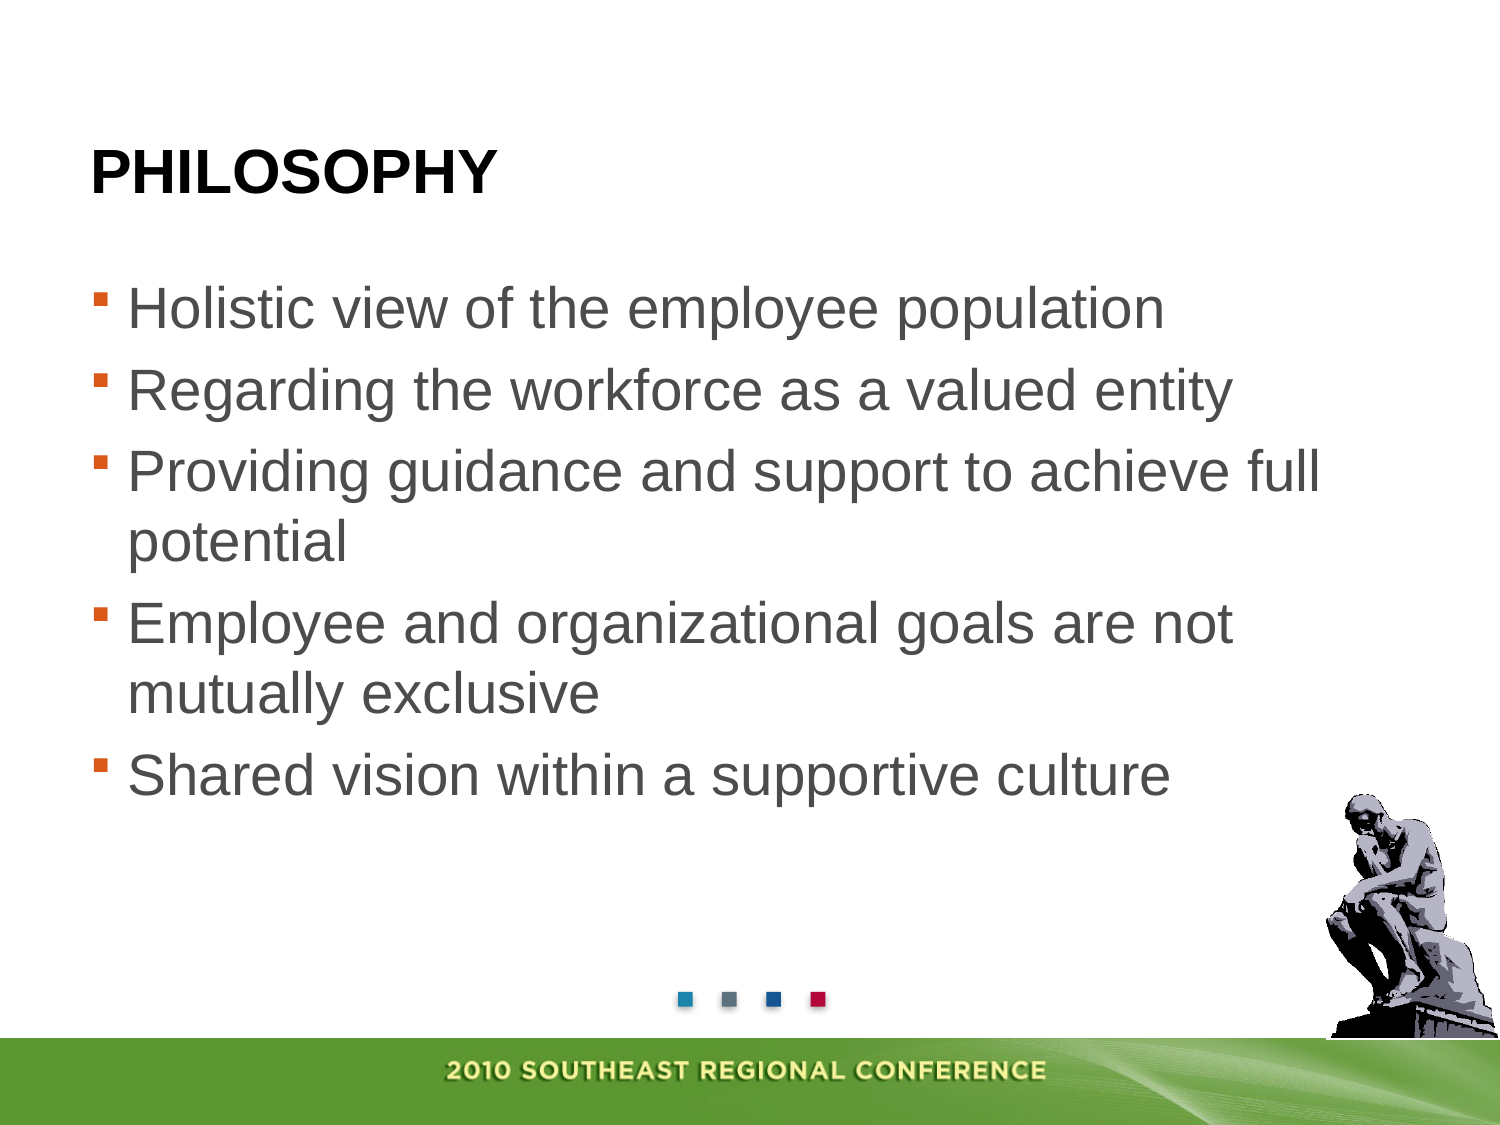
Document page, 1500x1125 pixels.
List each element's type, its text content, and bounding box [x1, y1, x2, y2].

title Philosophy [75, 75, 1450, 262]
list Holistic view of the employee population Regarding the workforce as a valued entity Providing guidance and support to achieve full potential Employee and organizational goals are not mutually exclusive Shared vision within a supportive culture [74, 262, 1451, 1006]
picture [0, 791, 1500, 1125]
